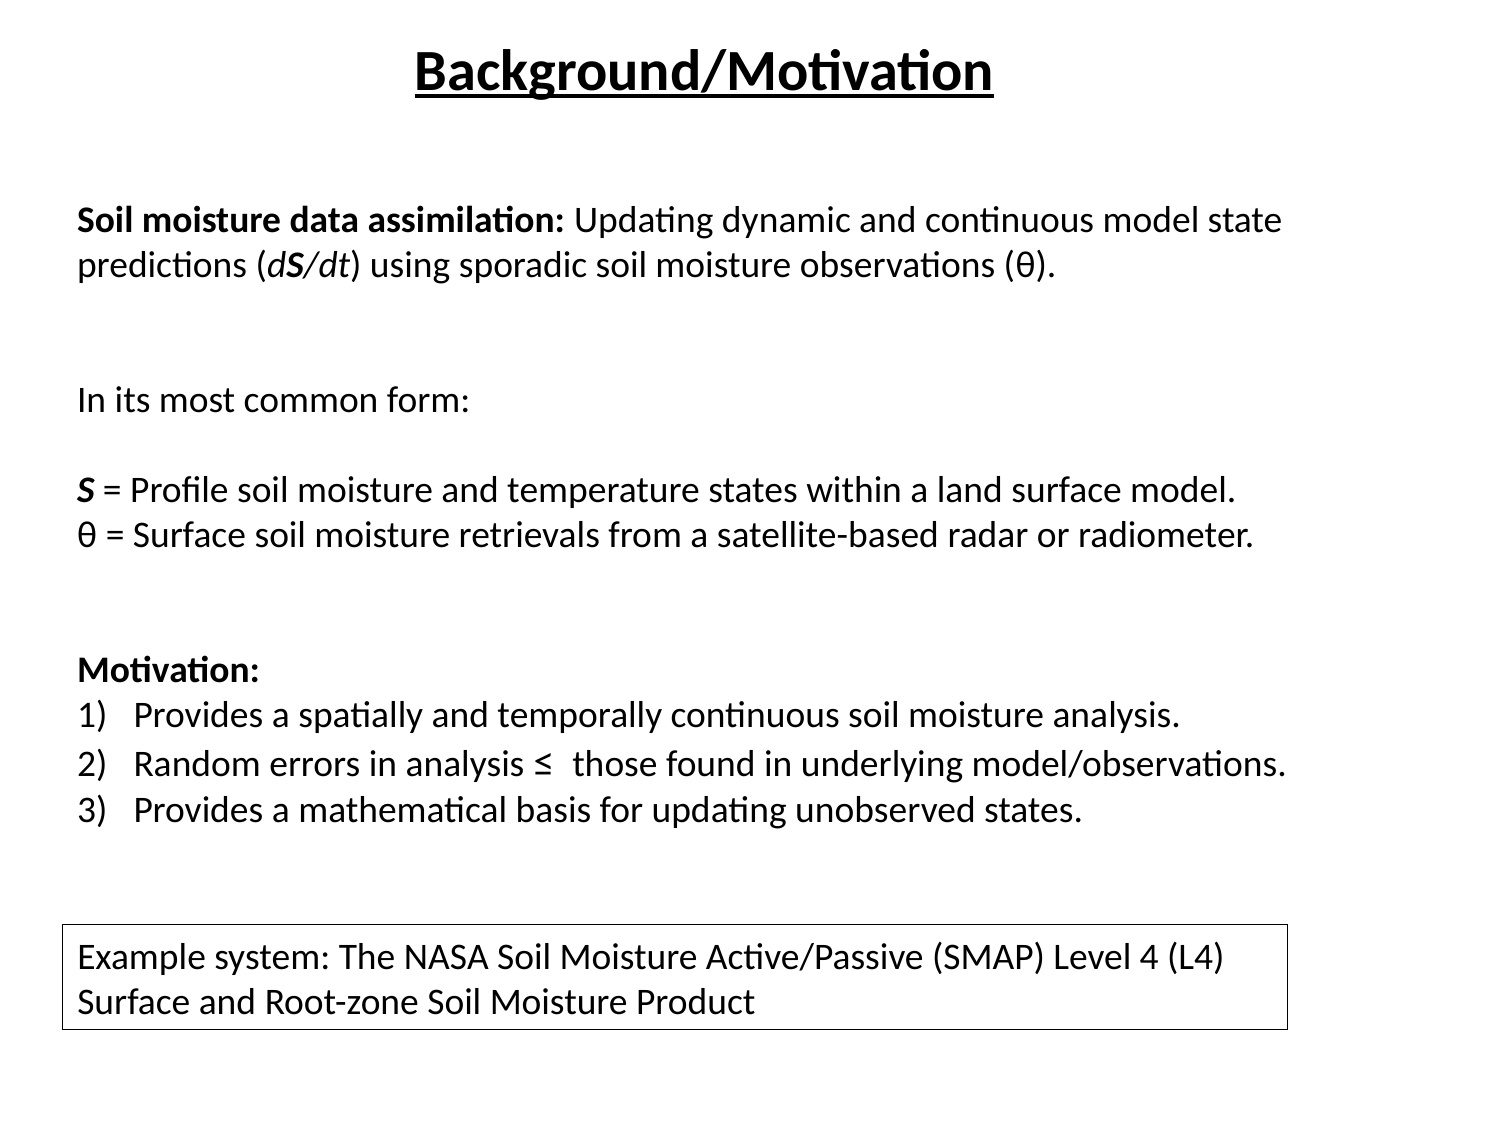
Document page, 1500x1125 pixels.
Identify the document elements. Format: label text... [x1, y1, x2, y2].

text_box Example system: The NASA Soil Moisture Active/Passive (SMAP) Level 4 (L4) Surface and Root-zone Soil Moisture Product [62, 924, 1288, 1030]
text_box Background/Motivation [399, 24, 1113, 110]
text_box Soil moisture data assimilation: Updating dynamic and continuous model state predictions (dS/dt) using sporadic soil moisture observations (θ). In its most common form: S = Profile soil moisture and temperature states within a land surface model. θ = Surface soil moisture retrievals from a satellite-based radar or radiometer. Motivation: Provides a spatially and temporally continuous soil moisture analysis. Random errors in analysis ≤ those found in underlying model/observations. Provides a mathematical basis for updating unobserved states. [62, 187, 1338, 838]
